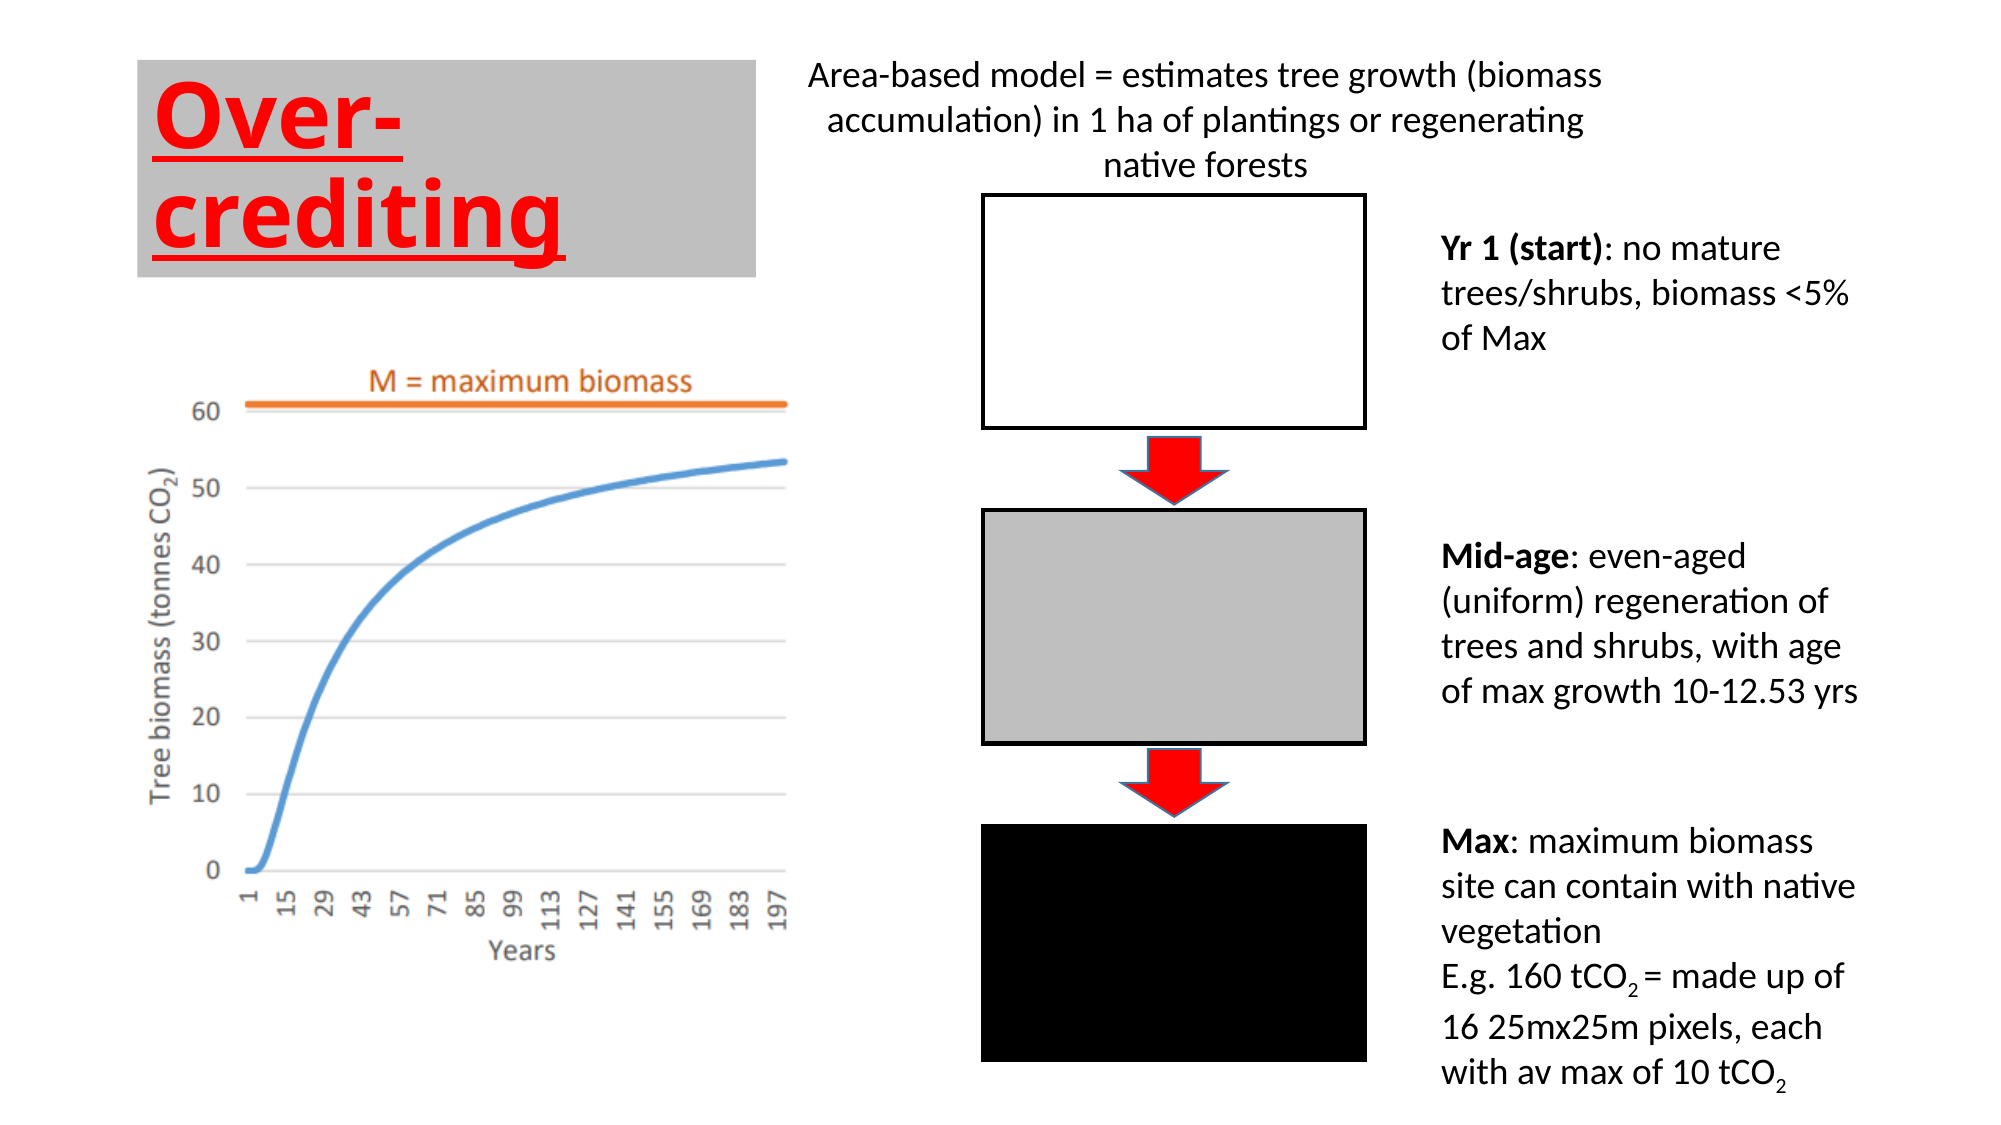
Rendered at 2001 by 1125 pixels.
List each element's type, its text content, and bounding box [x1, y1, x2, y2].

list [92, 331, 857, 990]
text_box [1117, 748, 1231, 818]
text_box Max: maximum biomass site can contain with native vegetation E.g. 160 tCO2 = made up of 16 25mx25m pixels, each with av max of 10 tCO2 [1426, 808, 1882, 1106]
text_box [1117, 435, 1231, 506]
text_box Mid-age: even-aged (uniform) regeneration of trees and shrubs, with age of max growth 10-12.53 yrs [1426, 523, 1882, 719]
text_box [982, 509, 1366, 745]
title Over-crediting [137, 59, 756, 278]
text_box Area-based model = estimates tree growth (biomass accumulation) in 1 ha of plantings or regenerating native forests [788, 42, 1624, 193]
text_box [982, 194, 1366, 429]
text_box Yr 1 (start): no mature trees/shrubs, biomass <5% of Max [1426, 215, 1882, 366]
text_box [982, 825, 1366, 1061]
